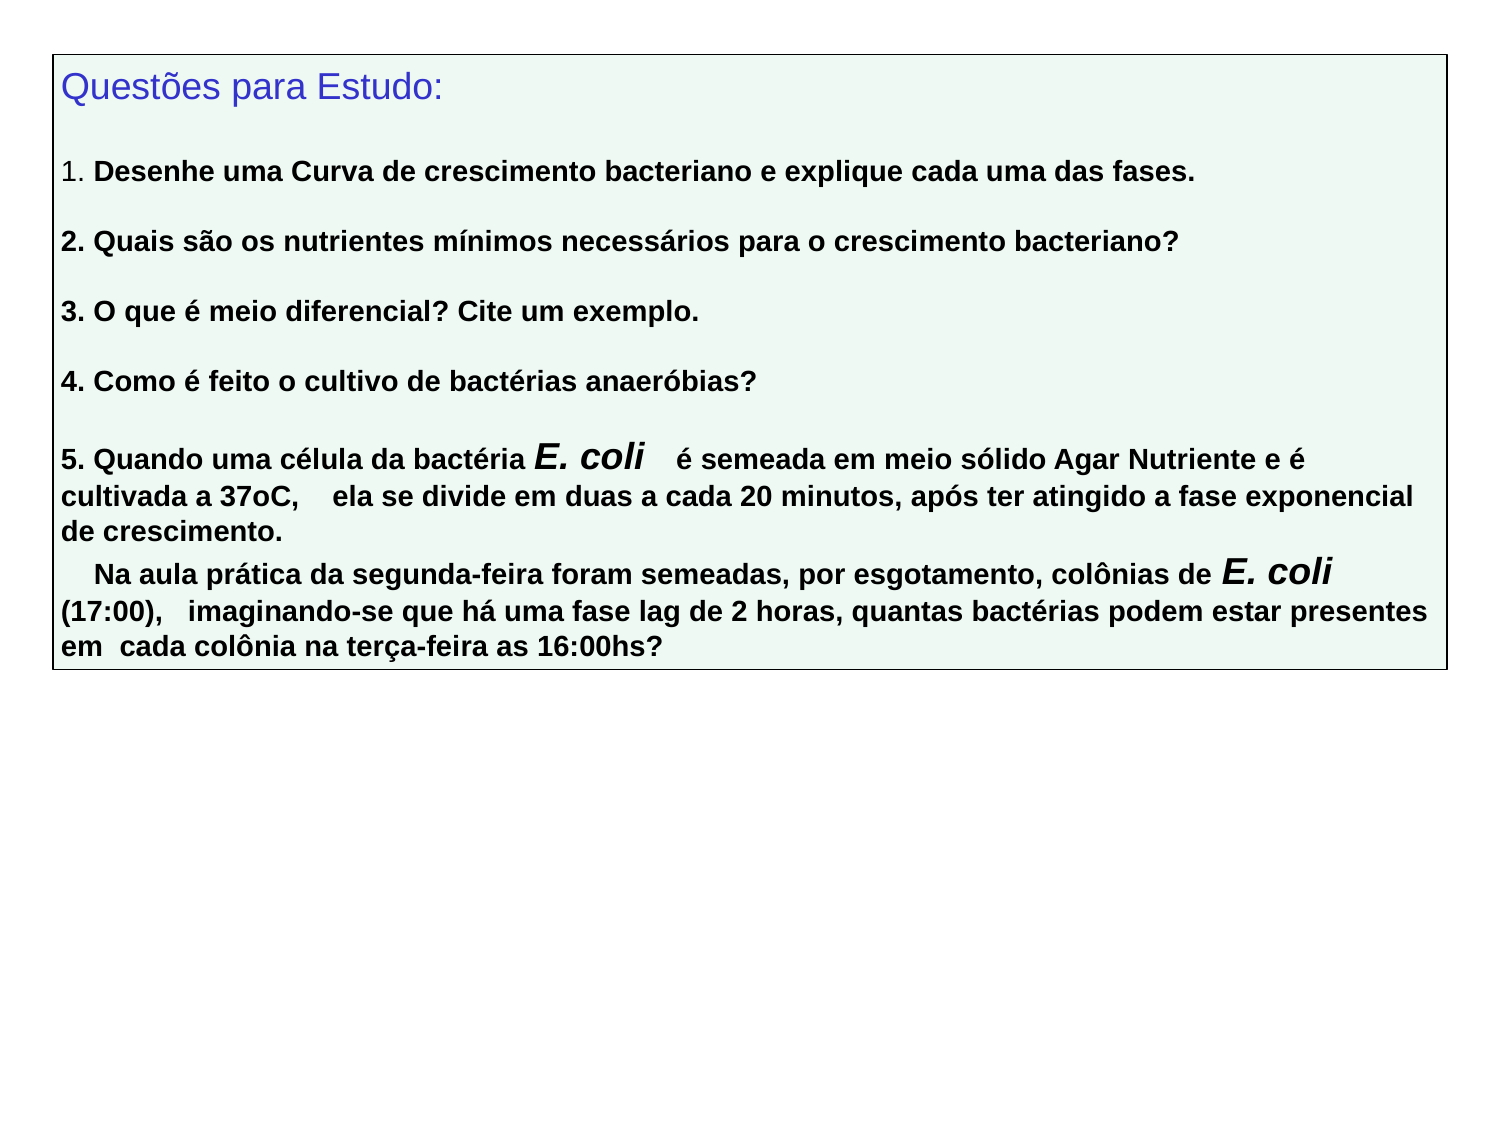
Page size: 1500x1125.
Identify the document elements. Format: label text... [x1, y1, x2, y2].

text_box Questões para Estudo: 1. Desenhe uma Curva de crescimento bacteriano e explique cada uma das fases. 2. Quais são os nutrientes mínimos necessários para o crescimento bacteriano? 3. O que é meio diferencial? Cite um exemplo. 4. Como é feito o cultivo de bactérias anaeróbias? 5. Quando uma célula da bactéria E. coli é semeada em meio sólido Agar Nutriente e é cultivada a 37oC, ela se divide em duas a cada 20 minutos, após ter atingido a fase exponencial de crescimento. Na aula prática da segunda-feira foram semeadas, por esgotamento, colônias de E. coli (17:00), imaginando-se que há uma fase lag de 2 horas, quantas bactérias podem estar presentes em cada colônia na terça-feira as 16:00hs? [53, 54, 1447, 670]
